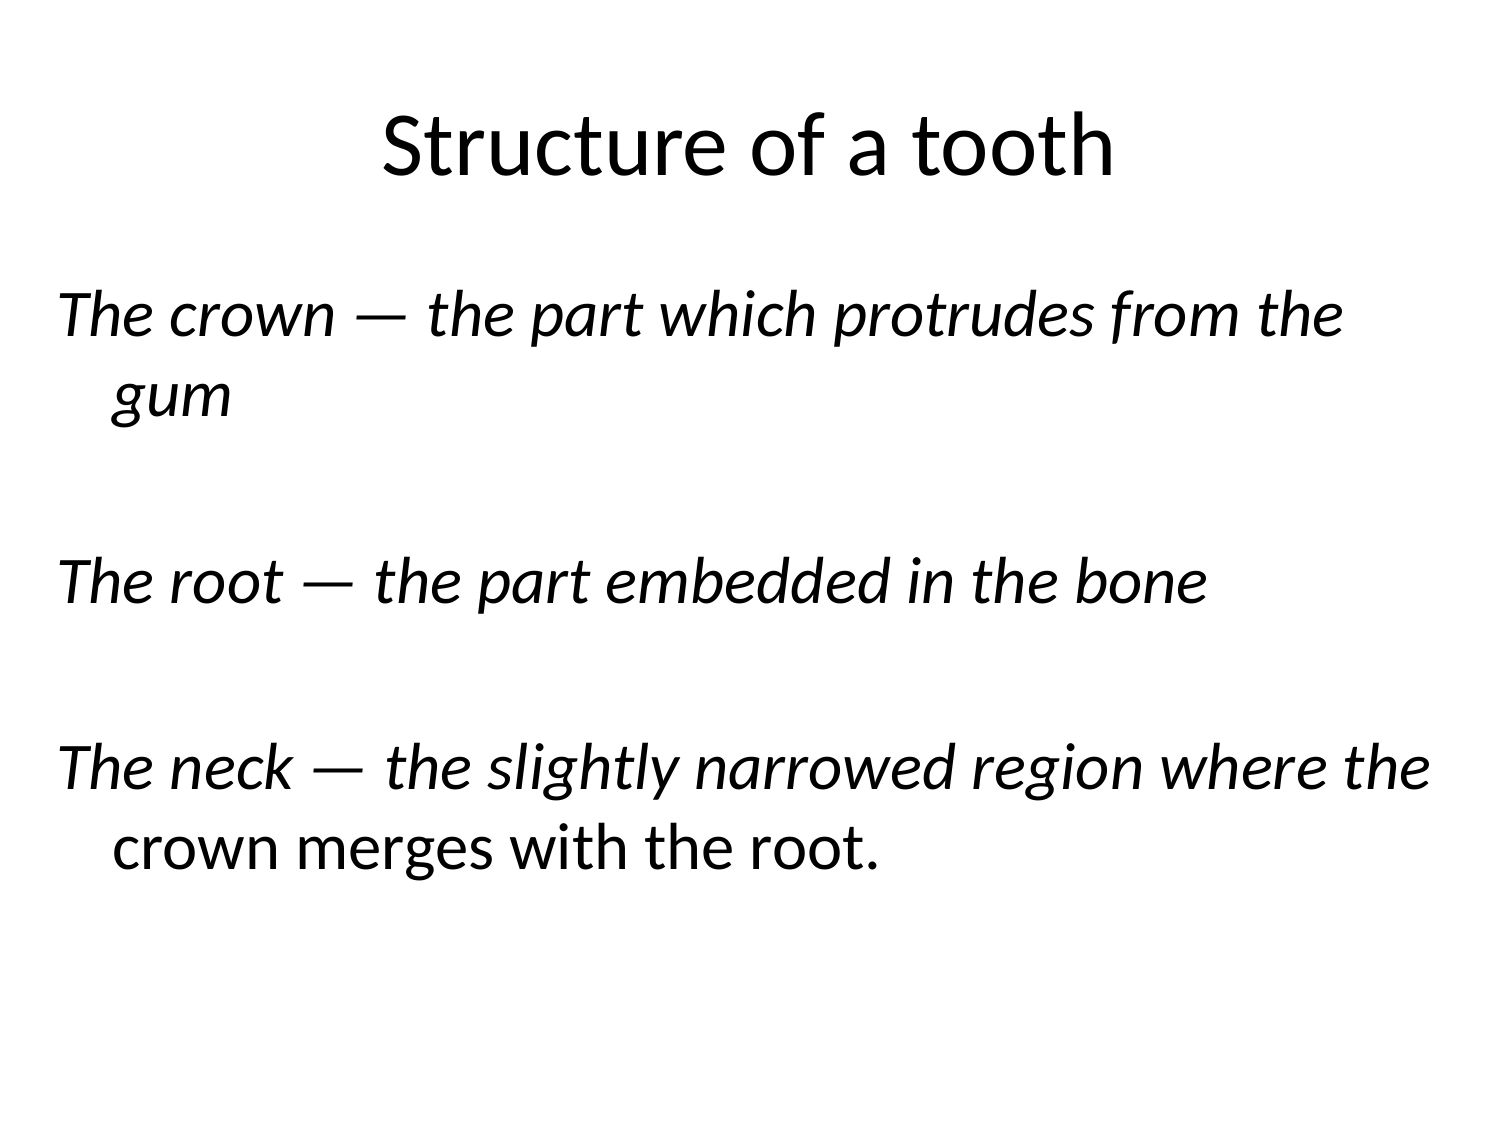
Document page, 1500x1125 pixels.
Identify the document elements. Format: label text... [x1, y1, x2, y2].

list The crown — the part which protrudes from the gum The root — the part embedded in the bone The neck — the slightly narrowed region where the crown merges with the root. [41, 262, 1459, 1005]
title Structure of a tooth [75, 45, 1425, 233]
